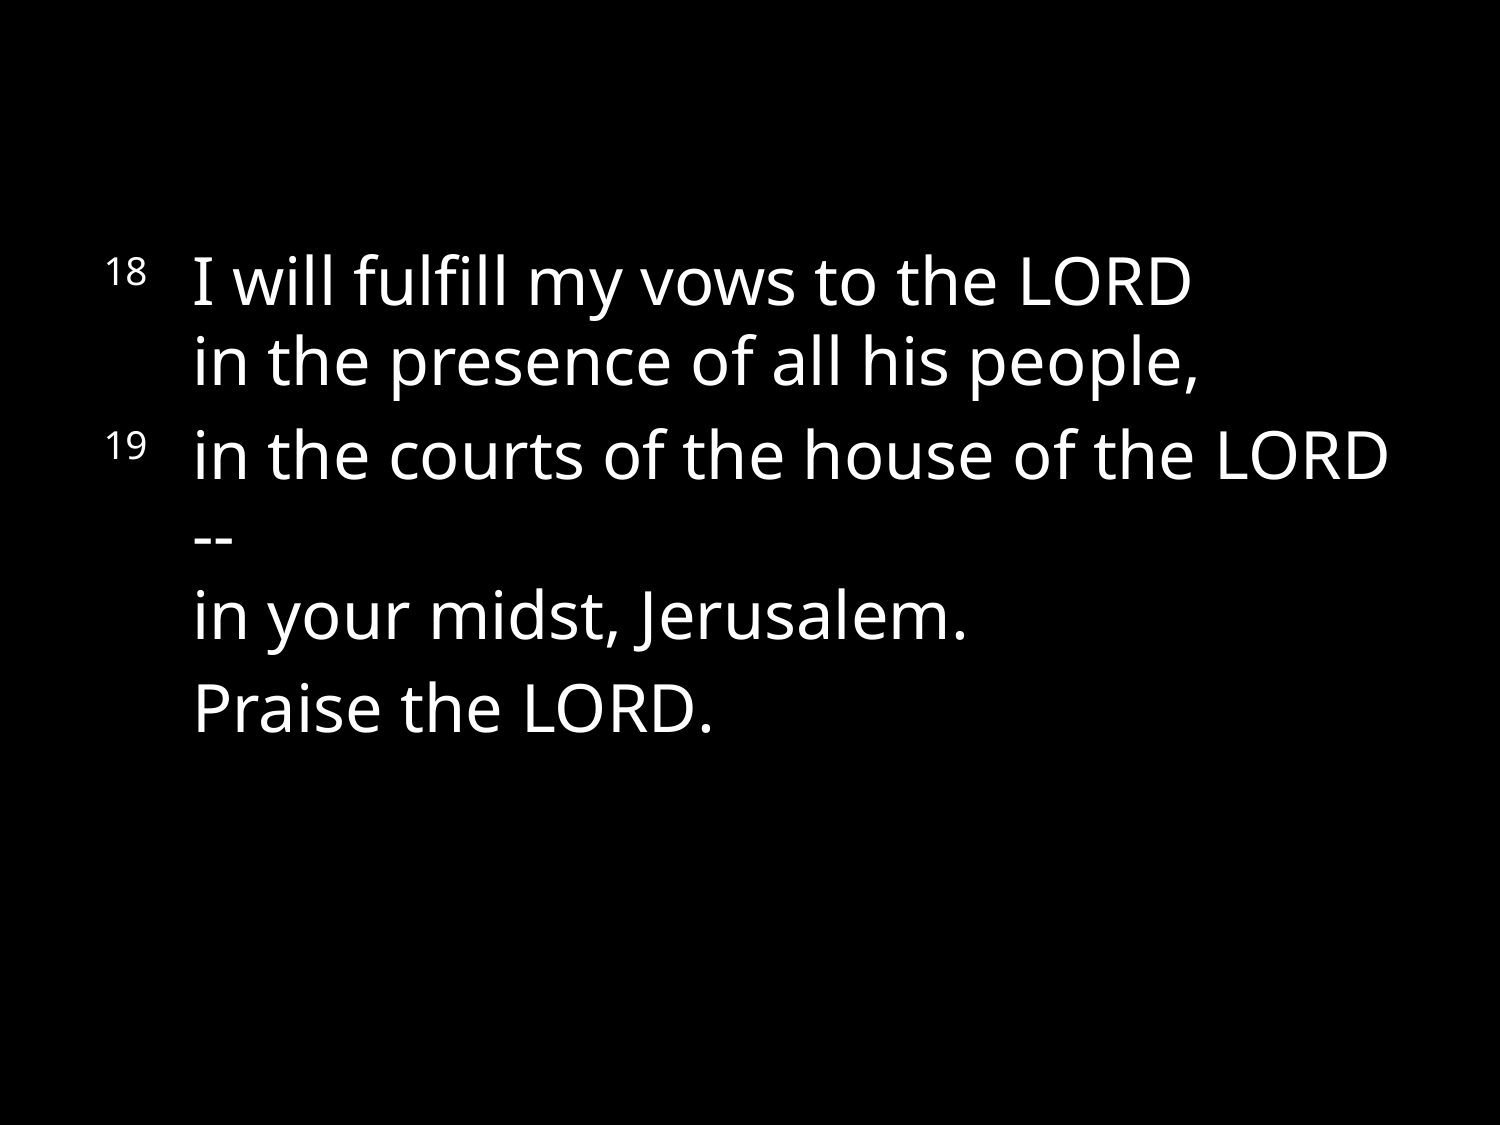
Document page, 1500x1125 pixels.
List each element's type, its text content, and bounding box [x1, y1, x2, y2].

list 18 I will fulfill my vows to the Lord in the presence of all his people, 19 in the courts of the house of the Lord -- in your midst, Jerusalem. Praise the Lord. [88, 231, 1436, 1010]
